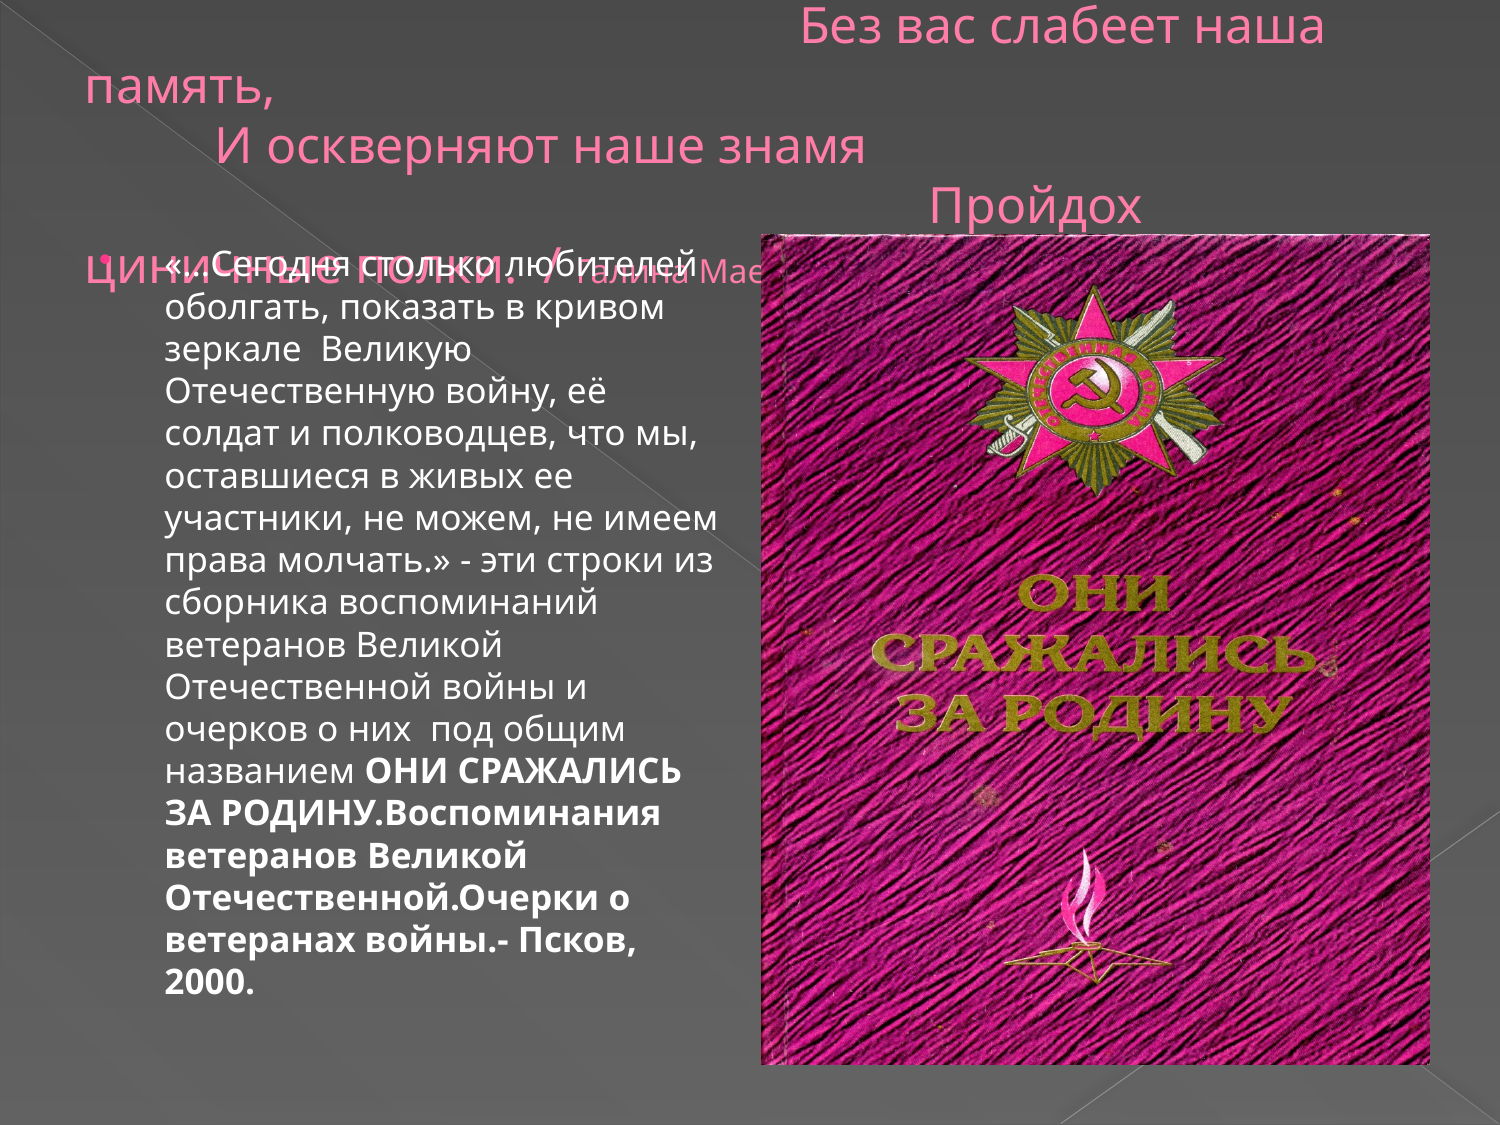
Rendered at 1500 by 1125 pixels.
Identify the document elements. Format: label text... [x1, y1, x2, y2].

title Не умирайте, старики! Без вас слабеет наша память, И оскверняют наше знамя Пройдох циничные полки. / Галина Маевская [70, 70, 1421, 277]
picture [761, 234, 1430, 1065]
list «…Сегодня столько любителей оболгать, показать в кривом зеркале Великую Отечественную войну, её солдат и полководцев, что мы, оставшиеся в живых ее участники, не можем, не имеем права молчать.» - эти строки из сборника воспоминаний ветеранов Великой Отечественной войны и очерков о них под общим названием ОНИ СРАЖАЛИСЬ ЗА РОДИНУ.Воспоминания ветеранов Великой Отечественной.Очерки о ветеранах войны.- Псков, 2000. [75, 234, 738, 1025]
